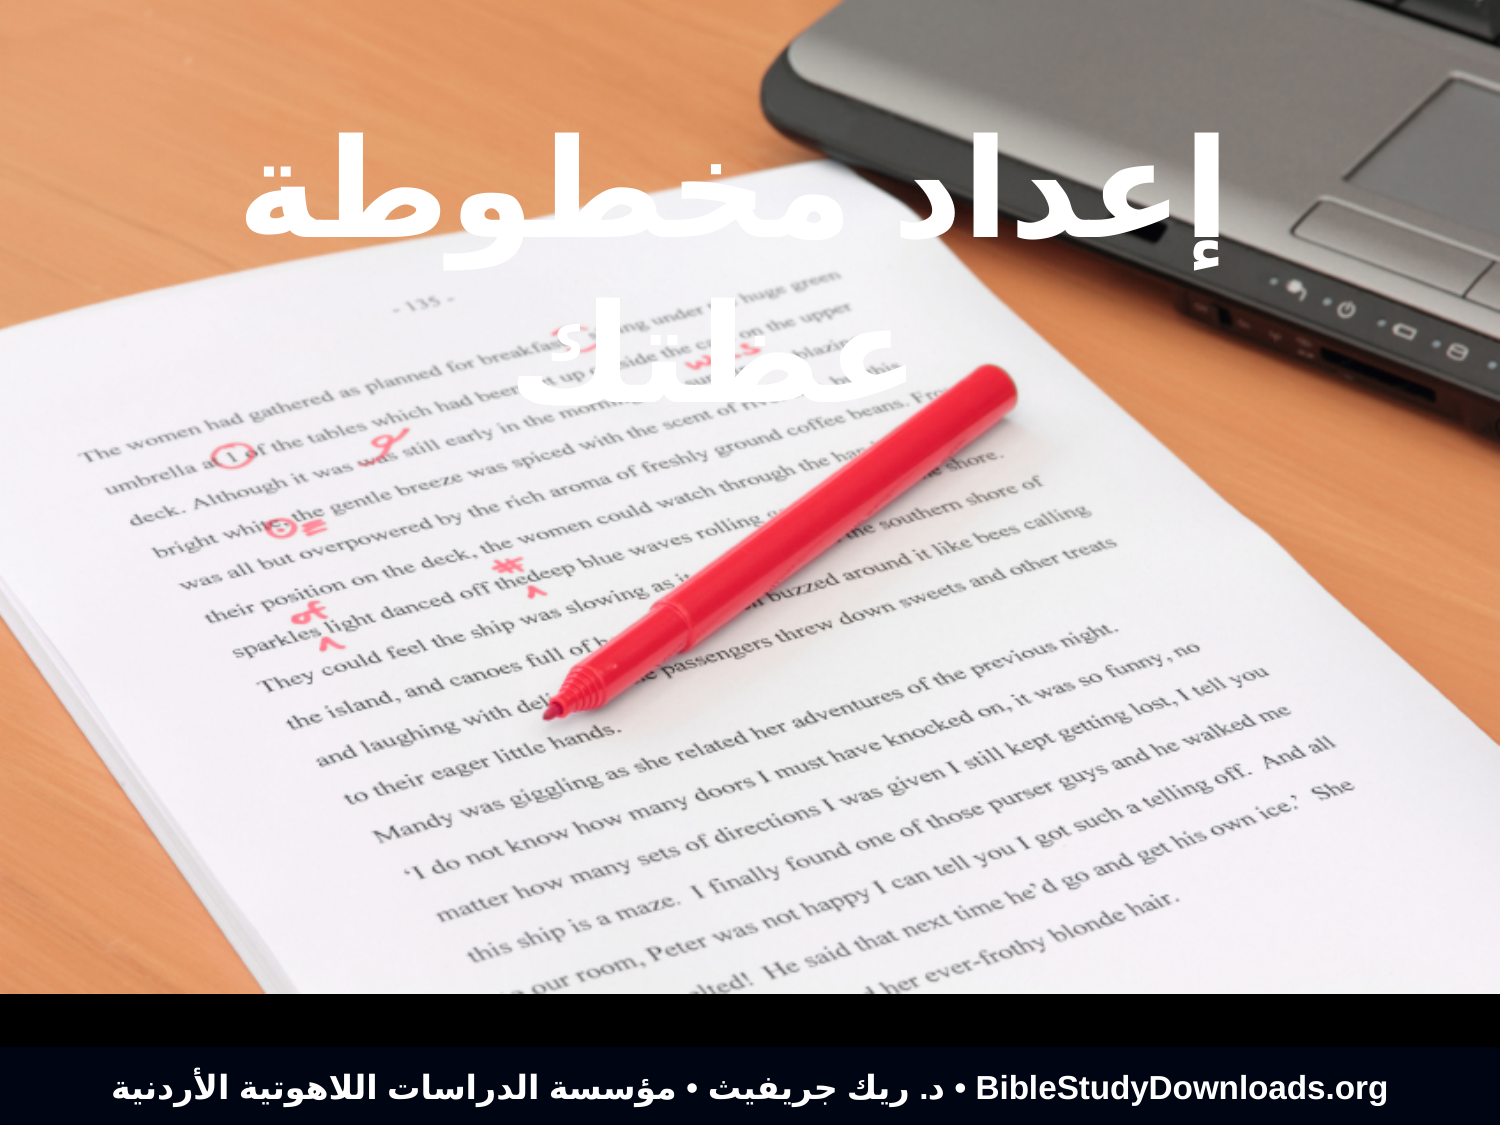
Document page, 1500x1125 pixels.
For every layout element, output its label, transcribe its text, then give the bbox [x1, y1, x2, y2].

picture [0, 0, 1500, 994]
text_box د. ريك جريفيث • مؤسسة الدراسات اللاهوتية الأردنية • BibleStudyDownloads.org [0, 1047, 1500, 1125]
